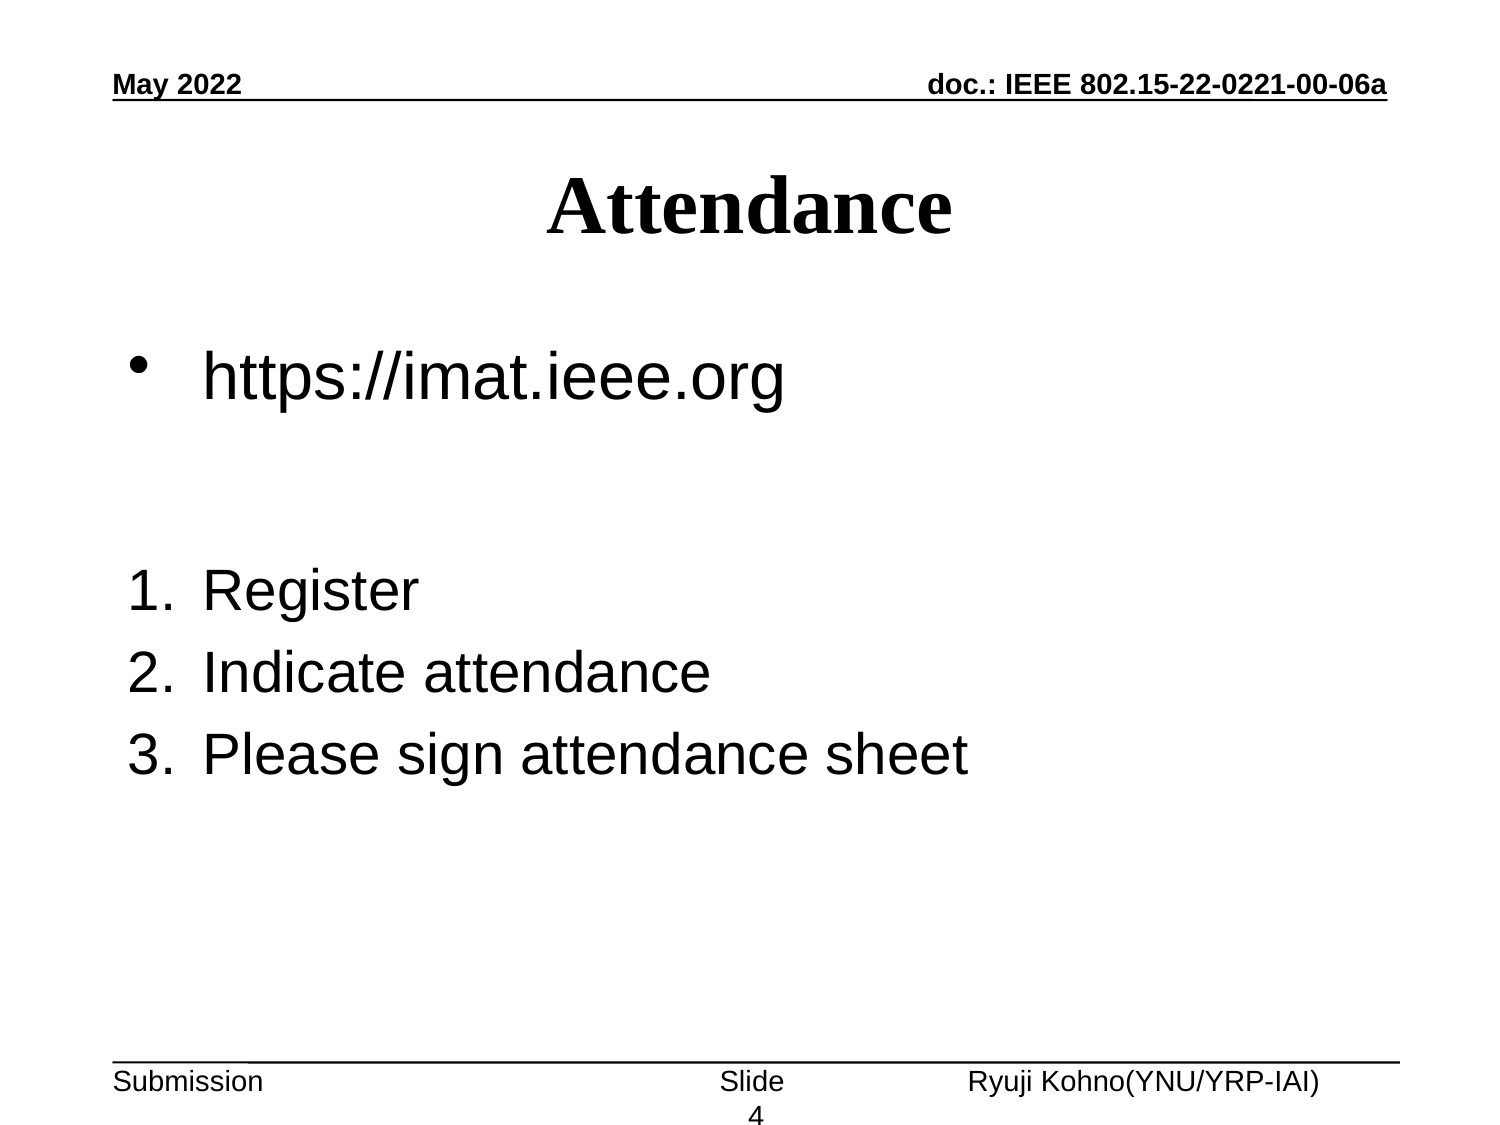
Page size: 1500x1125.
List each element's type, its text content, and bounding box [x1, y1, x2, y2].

title Attendance [112, 112, 1388, 288]
list https://imat.ieee.org Register Indicate attendance Please sign attendance sheet [112, 324, 1388, 1000]
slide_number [112, 0, 375, 100]
slide_number Slide 4 [712, 1062, 800, 1093]
